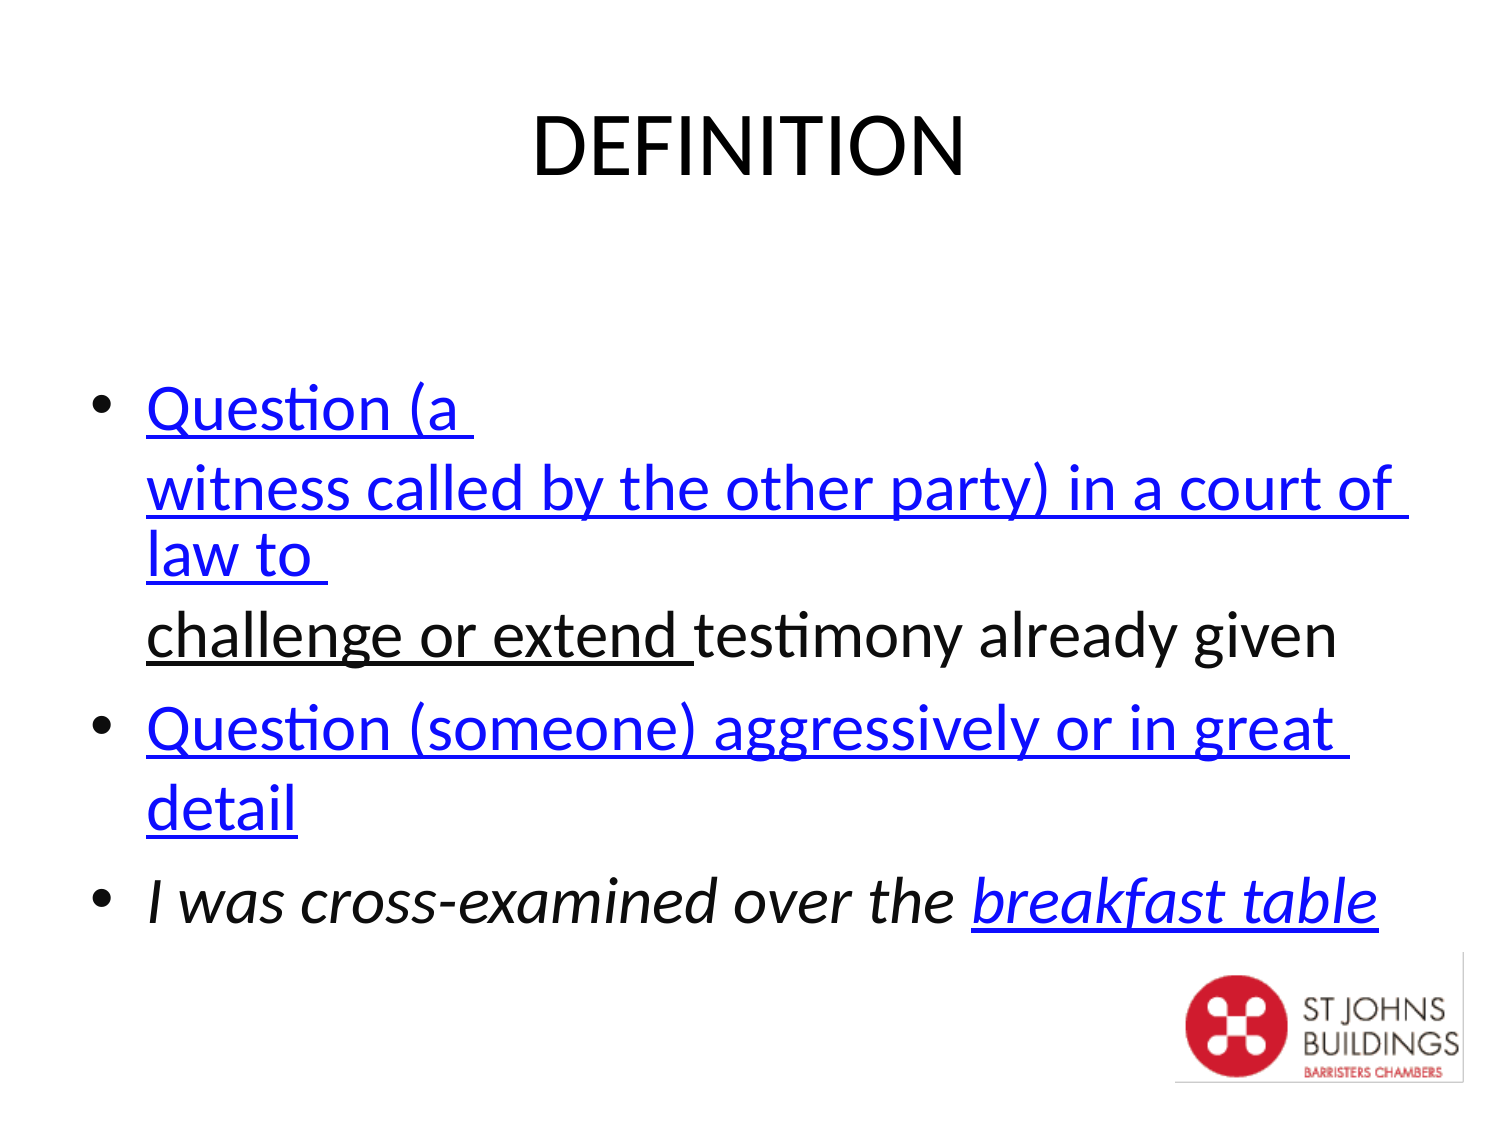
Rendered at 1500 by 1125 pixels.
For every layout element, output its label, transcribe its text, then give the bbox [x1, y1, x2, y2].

picture [1174, 952, 1465, 1084]
title DEFINITION [75, 45, 1425, 233]
list Question (a witness called by the other party) in a court of law to challenge or extend testimony already given Question (someone) aggressively or in great detail I was cross-examined over the breakfast table [75, 262, 1425, 1005]
